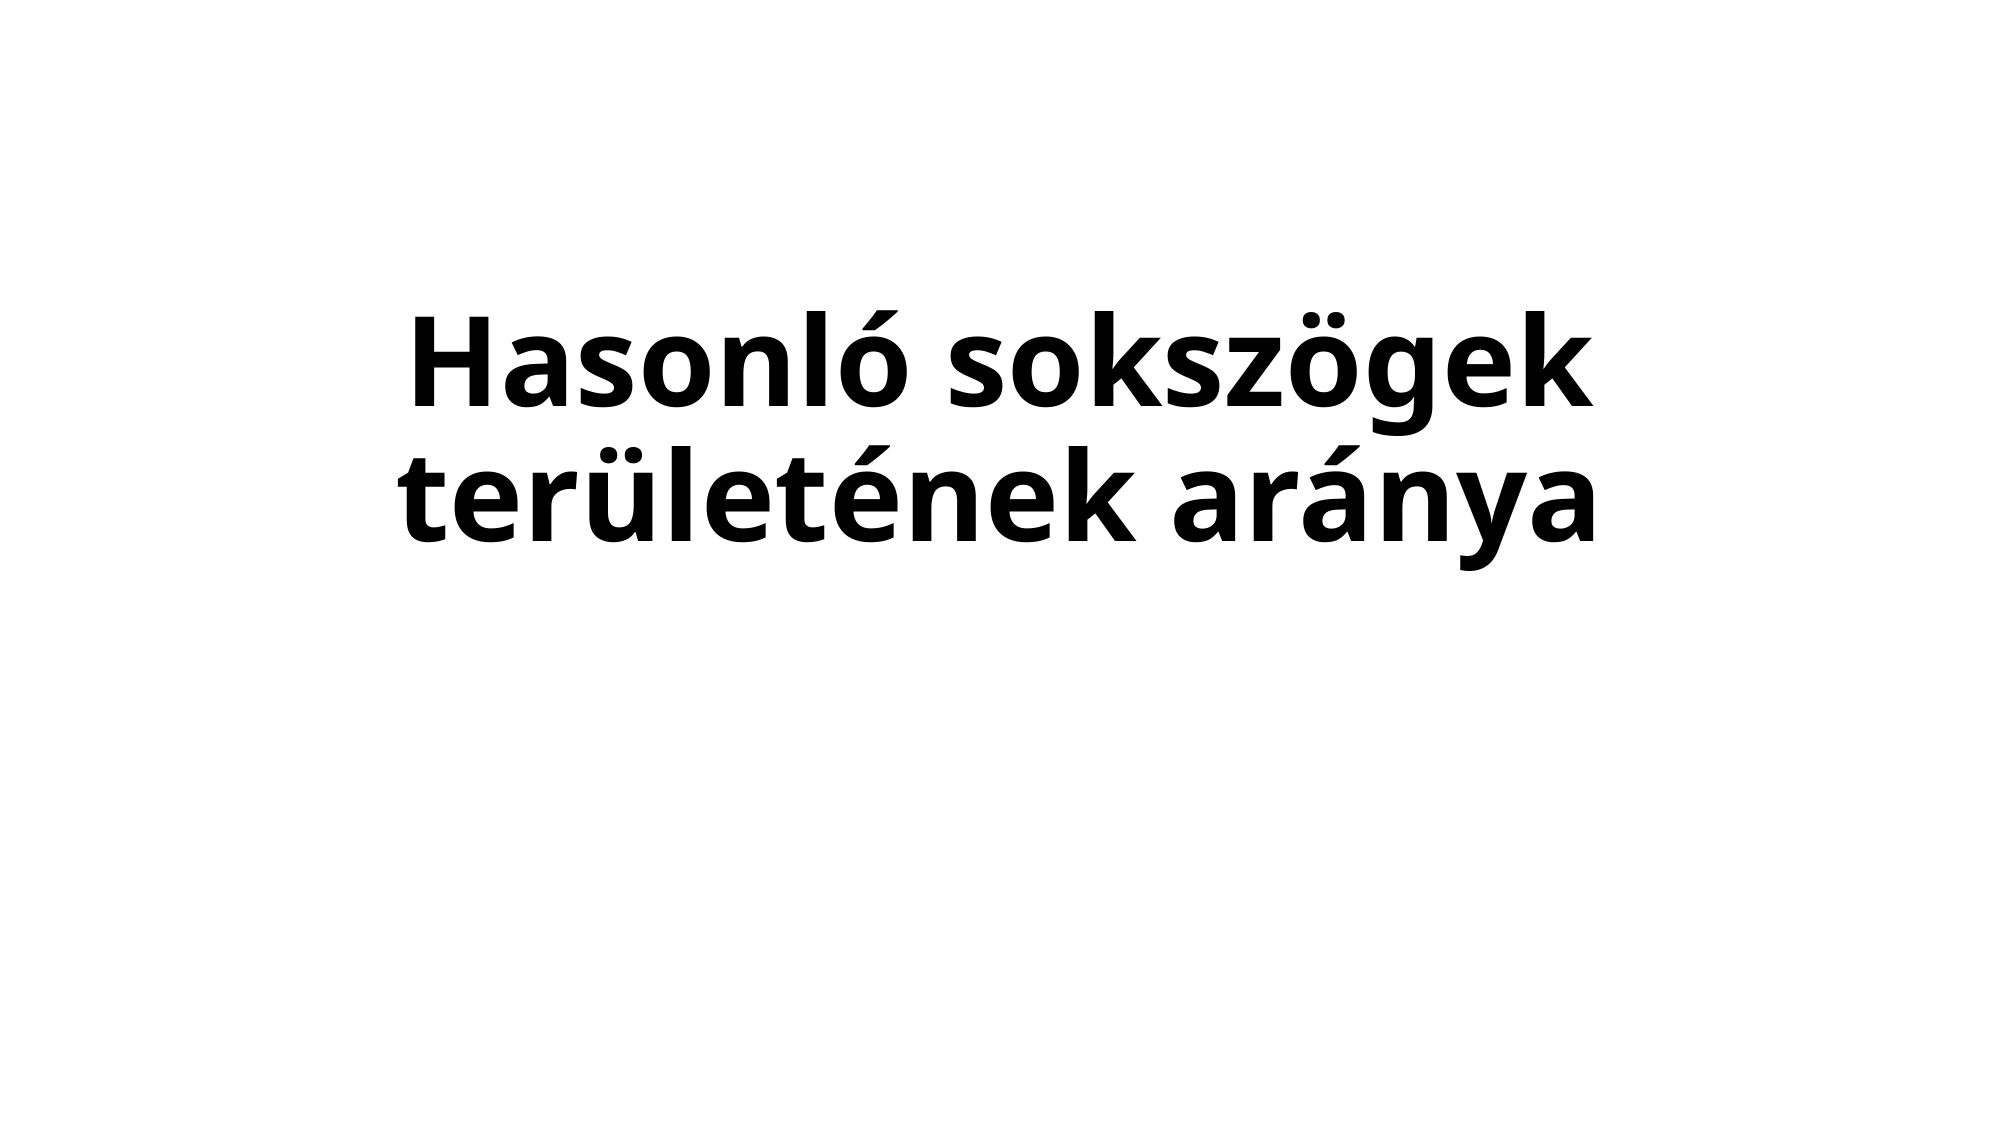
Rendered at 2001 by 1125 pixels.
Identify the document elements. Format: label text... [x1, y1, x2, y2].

title Hasonló sokszögek területének aránya [249, 184, 1750, 576]
